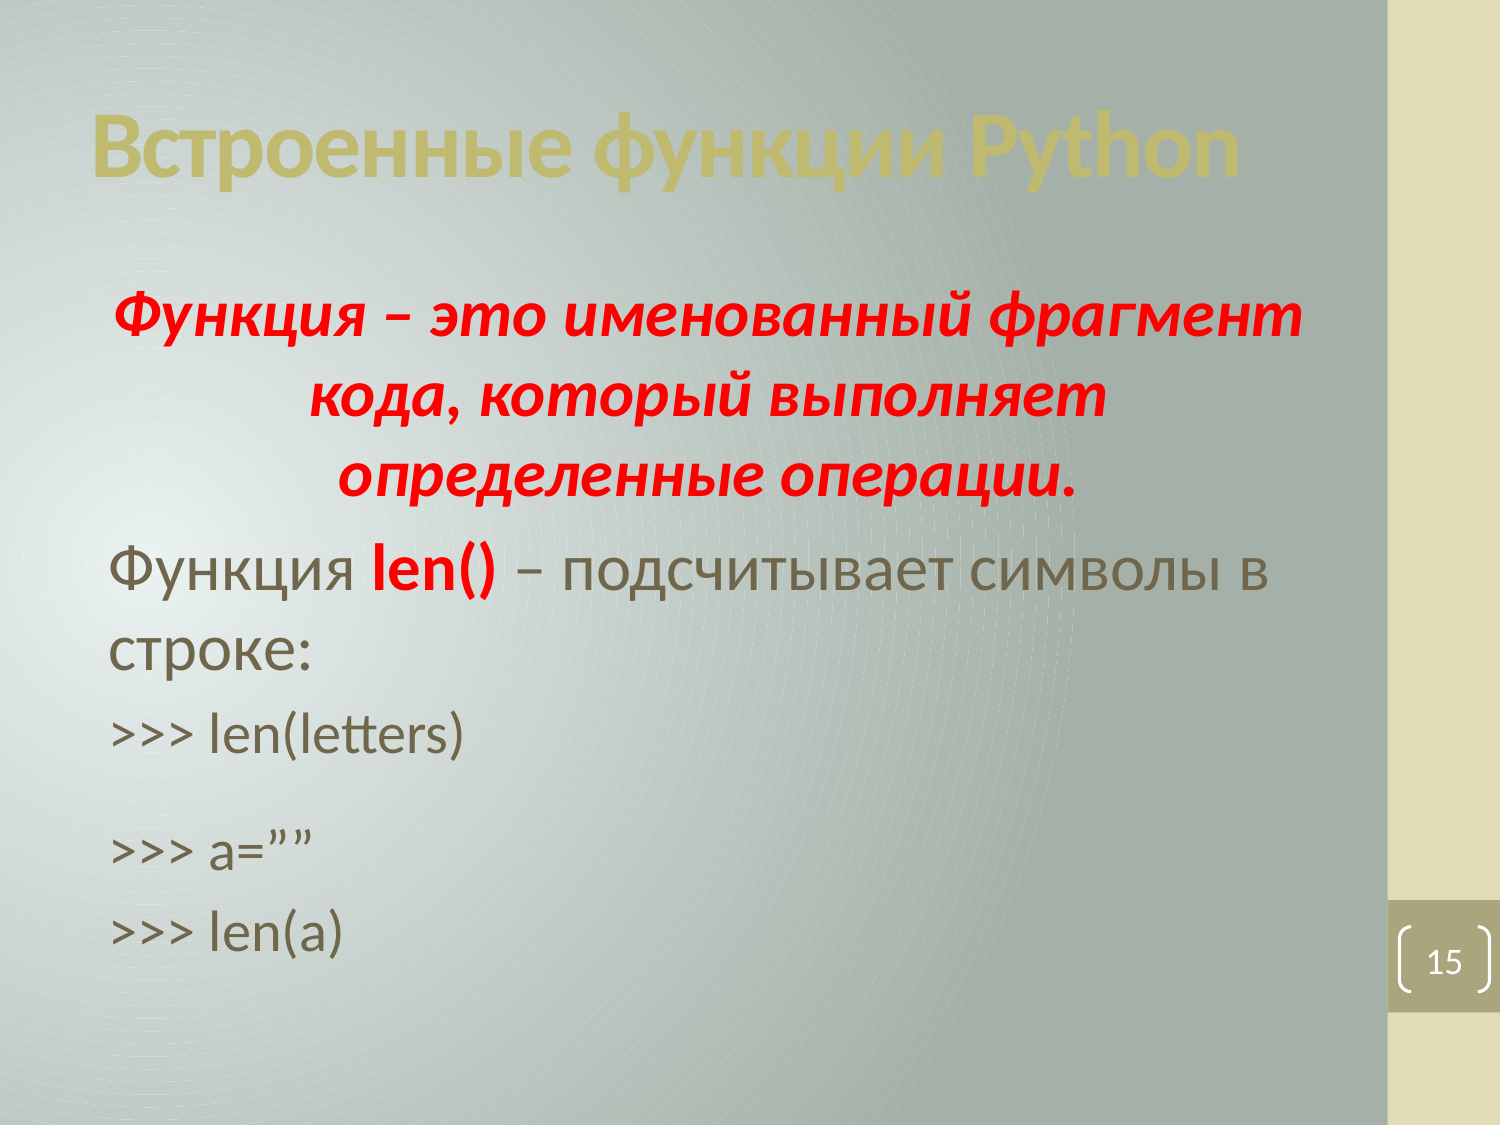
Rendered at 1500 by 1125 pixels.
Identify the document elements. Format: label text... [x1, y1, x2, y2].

title Встроенные функции Python [75, 45, 1325, 233]
list Функция – это именованный фрагмент кода, который выполняет определенные операции. Функция len() – подсчитывает символы в строке: >>> len(letters) >>> a=”” >>> len(a) [75, 262, 1325, 1050]
slide_number 15 [1397, 925, 1492, 994]
